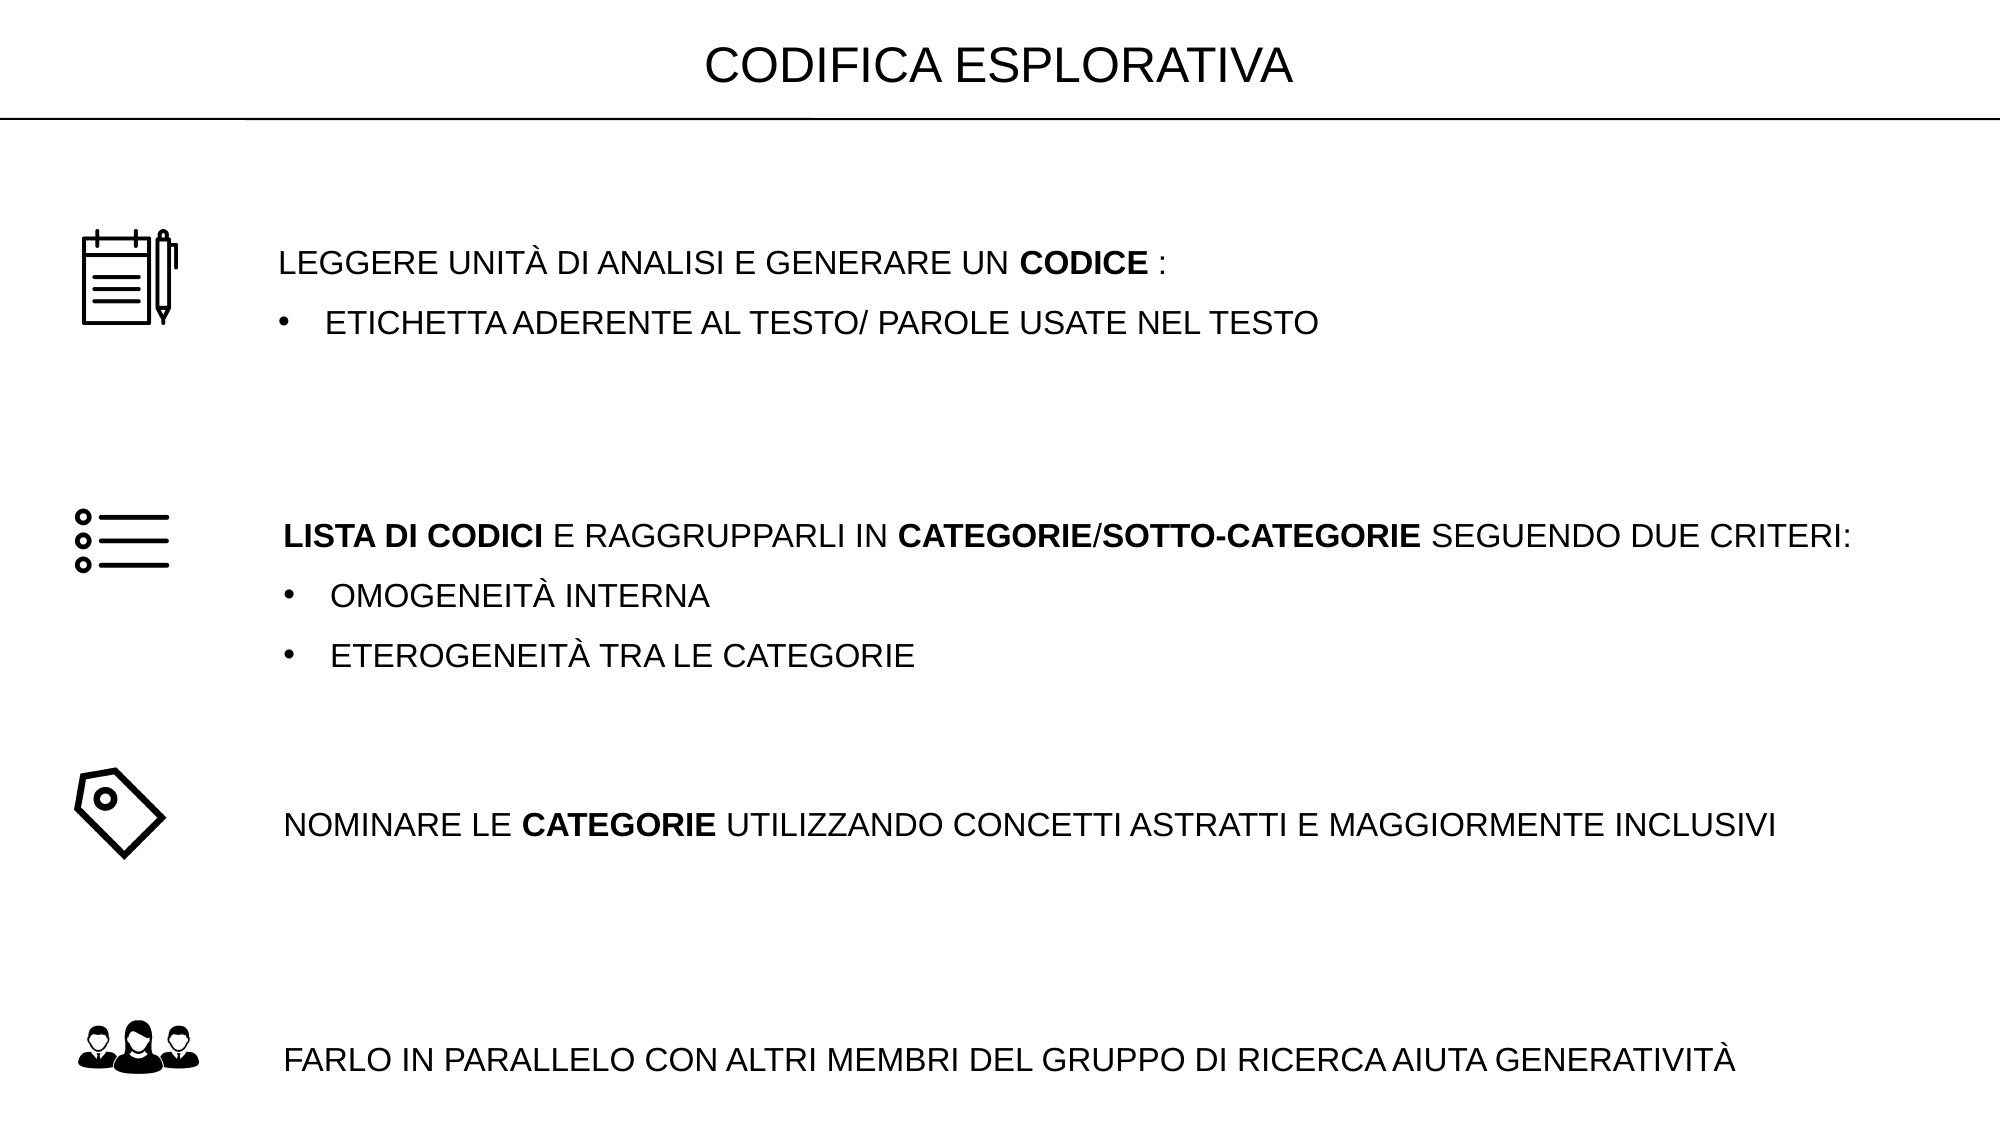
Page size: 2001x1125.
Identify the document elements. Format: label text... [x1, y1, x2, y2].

picture [70, 229, 190, 340]
text_box Codifica esplorativa [329, 24, 1669, 100]
picture [30, 744, 196, 877]
picture [54, 978, 222, 1118]
text_box Farlo in parallelo con altri membri del gruppo di ricerca aiuta generatività [268, 1010, 2000, 1086]
text_box Nominare le categorie utilizzando concetti astratti e maggiormente inclusivi [268, 775, 2000, 851]
text_box lista di codici e raggrupparli in categorie/sotto-categorie seguendo due criteri: omogeneità interna eterogeneità tra le categorie [268, 487, 2000, 682]
picture [54, 486, 190, 623]
text_box Leggere unità di analisi e generare un codice : etichetta aderente al testo/ parole usate nel testo [263, 214, 2000, 349]
